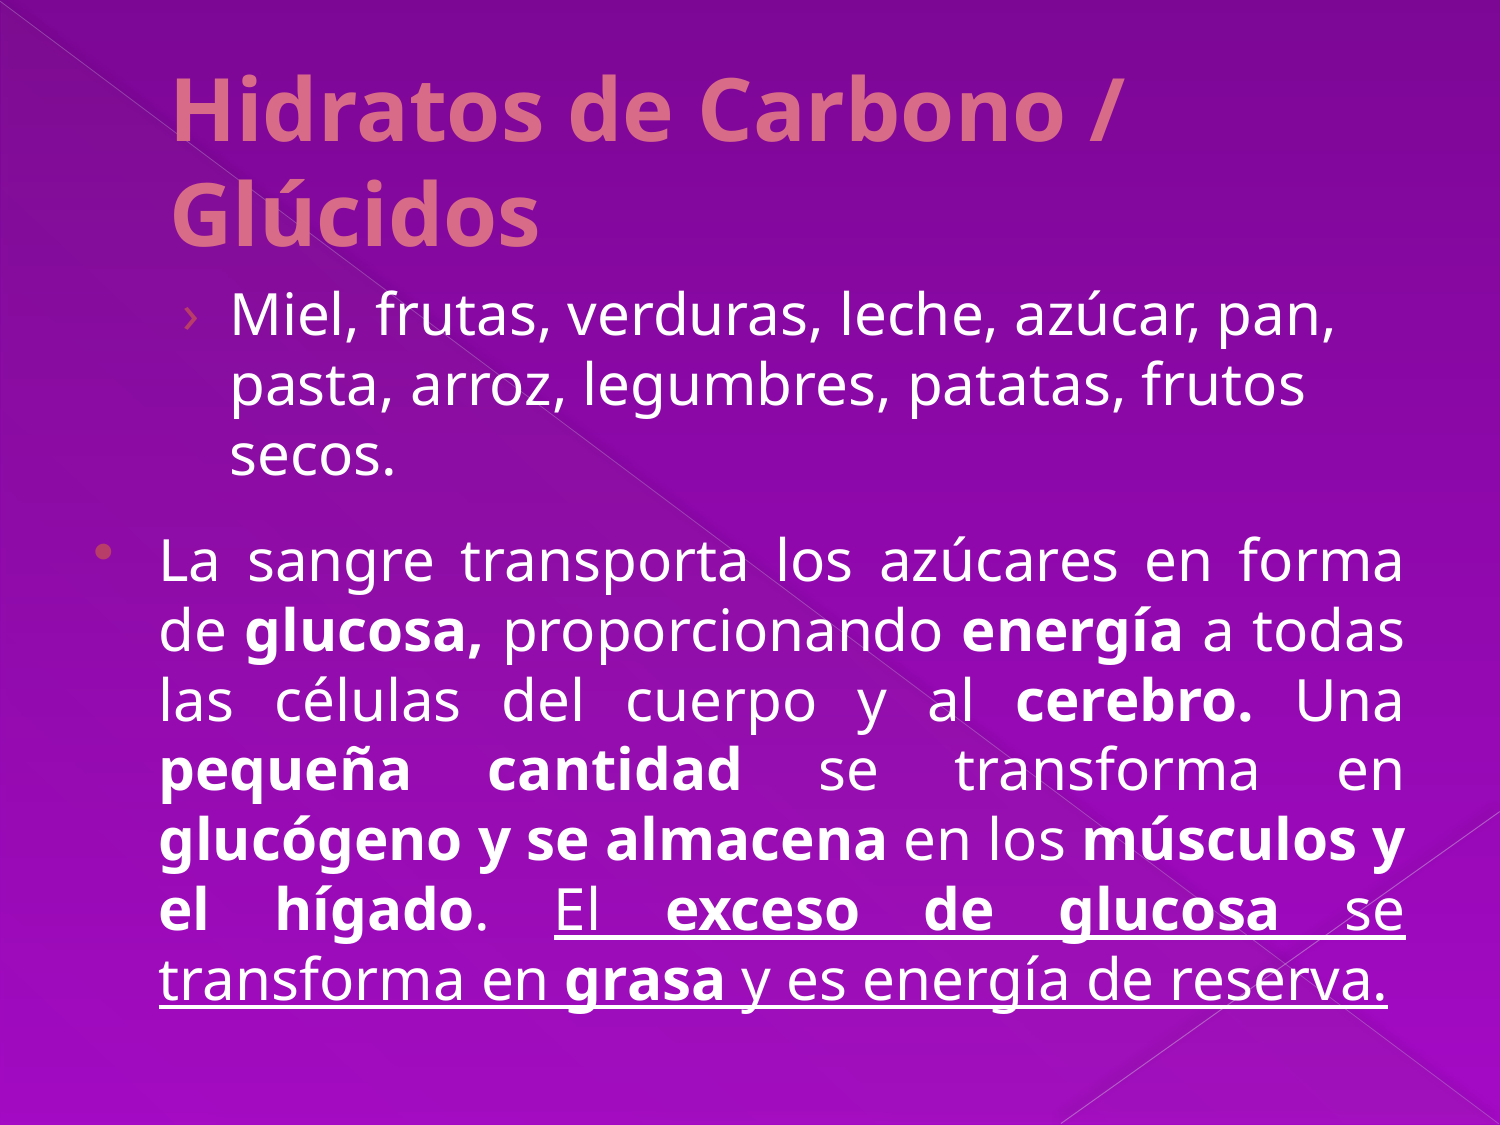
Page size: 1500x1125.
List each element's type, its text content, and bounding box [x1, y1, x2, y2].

title Hidratos de Carbono / Glúcidos [75, 43, 1425, 274]
list Miel, frutas, verduras, leche, azúcar, pan, pasta, arroz, legumbres, patatas, frutos secos. [79, 269, 1430, 430]
text_box La sangre transporta los azúcares en forma de glucosa, proporcionando energía a todas las células del cuerpo y al cerebro. Una pequeña cantidad se transforma en glucógeno y se almacena en los músculos y el hígado. El exceso de glucosa se transforma en grasa y es energía de reserva. [70, 515, 1421, 1125]
